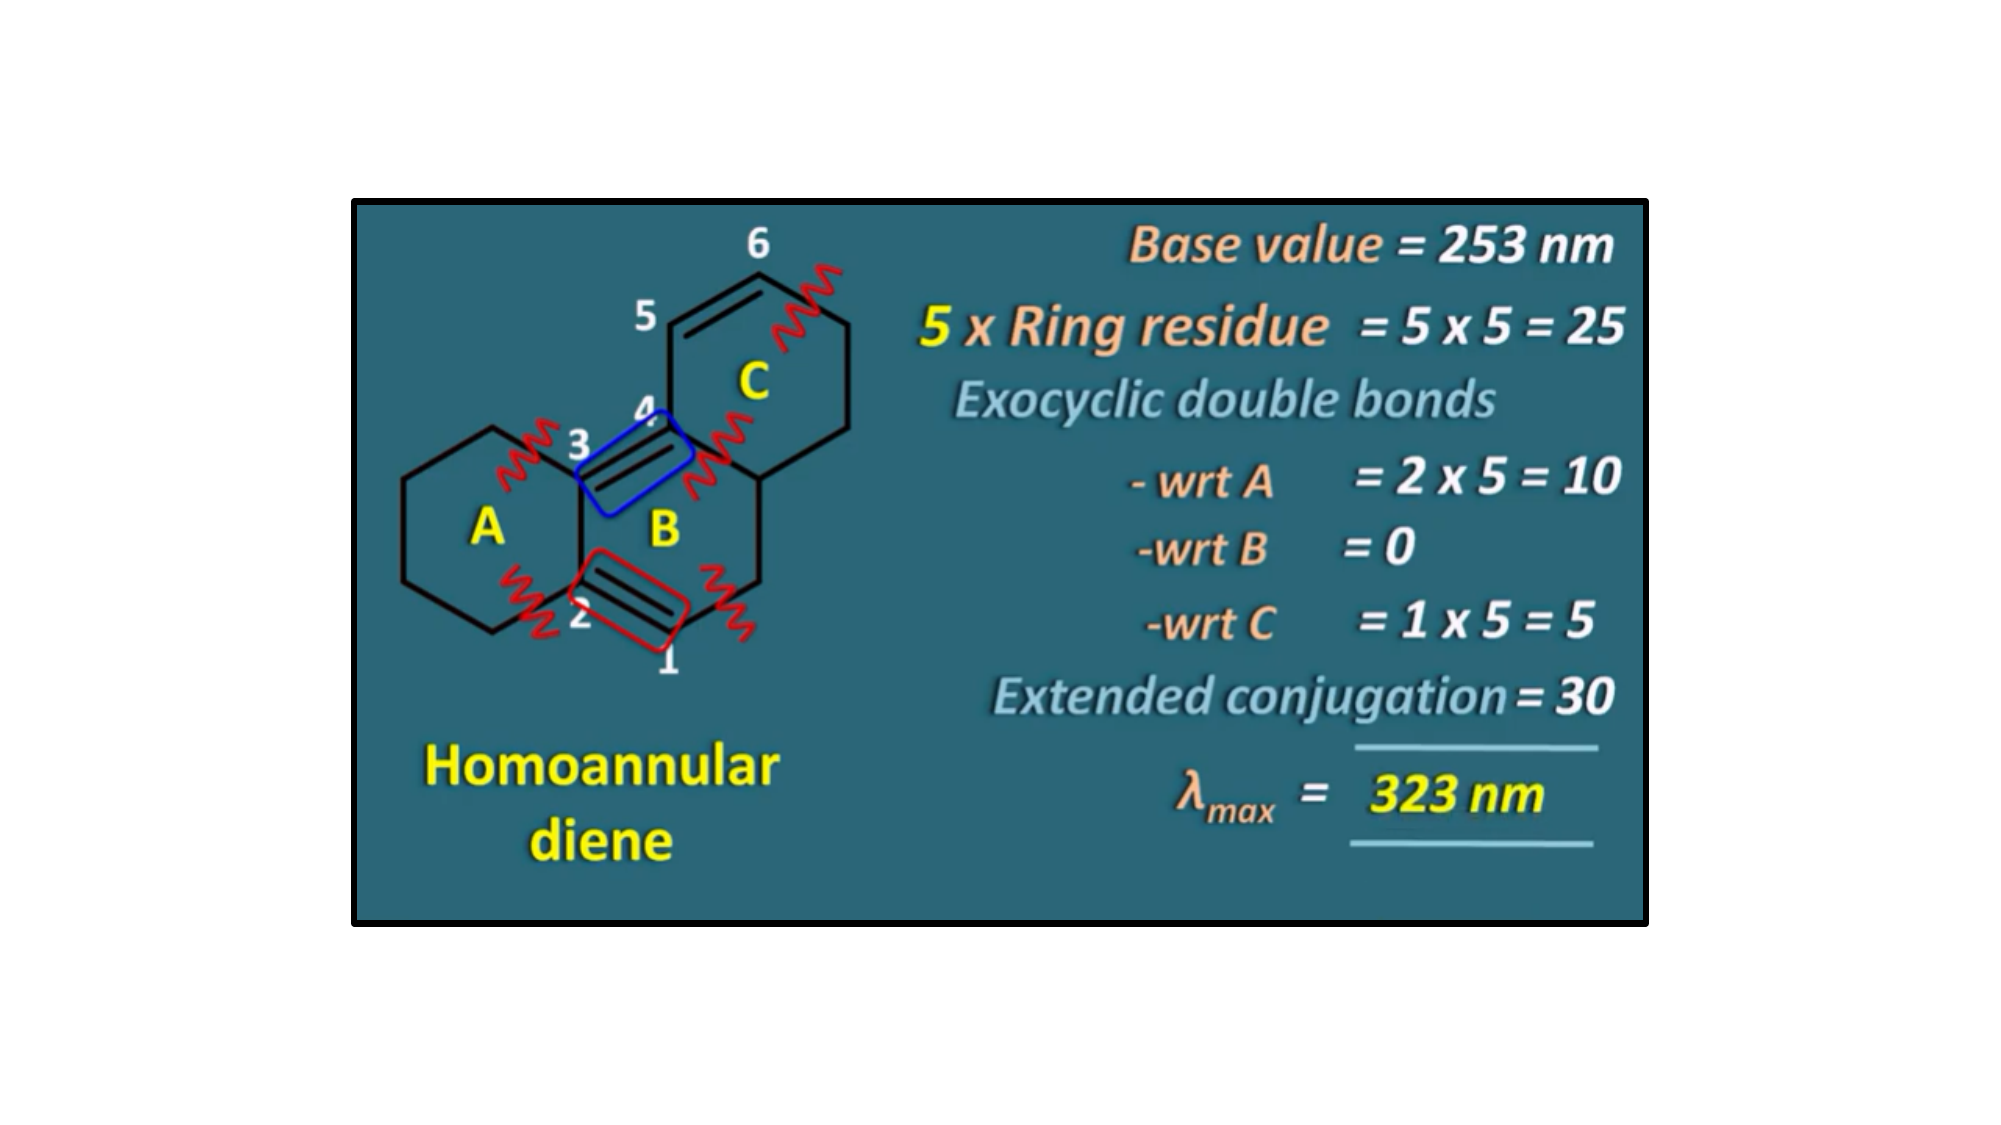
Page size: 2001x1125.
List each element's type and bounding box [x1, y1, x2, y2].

picture [357, 204, 1643, 921]
